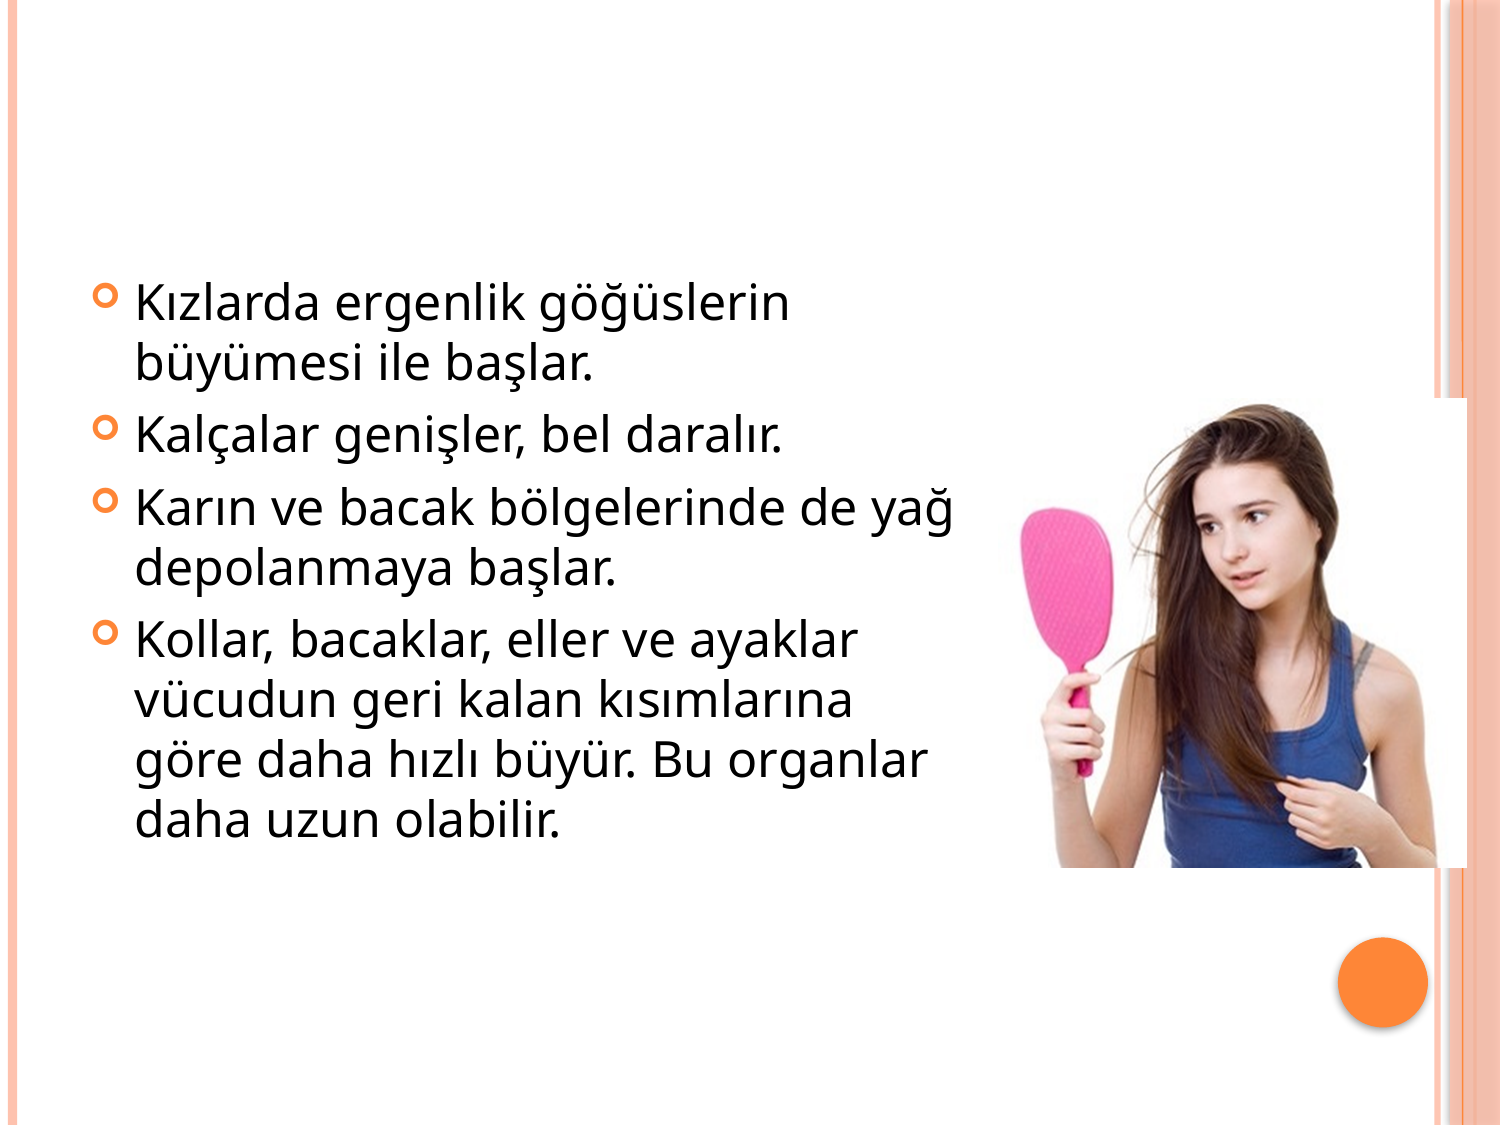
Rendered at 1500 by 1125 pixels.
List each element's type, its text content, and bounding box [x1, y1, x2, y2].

picture [997, 398, 1468, 869]
list Kızlarda ergenlik göğüslerin büyümesi ile başlar. Kalçalar genişler, bel daralır. Karın ve bacak bölgelerinde de yağ depolanmaya başlar. Kollar, bacaklar, eller ve ayaklar vücudun geri kalan kısımlarına göre daha hızlı büyür. Bu organlar daha uzun olabilir. [75, 262, 981, 1071]
